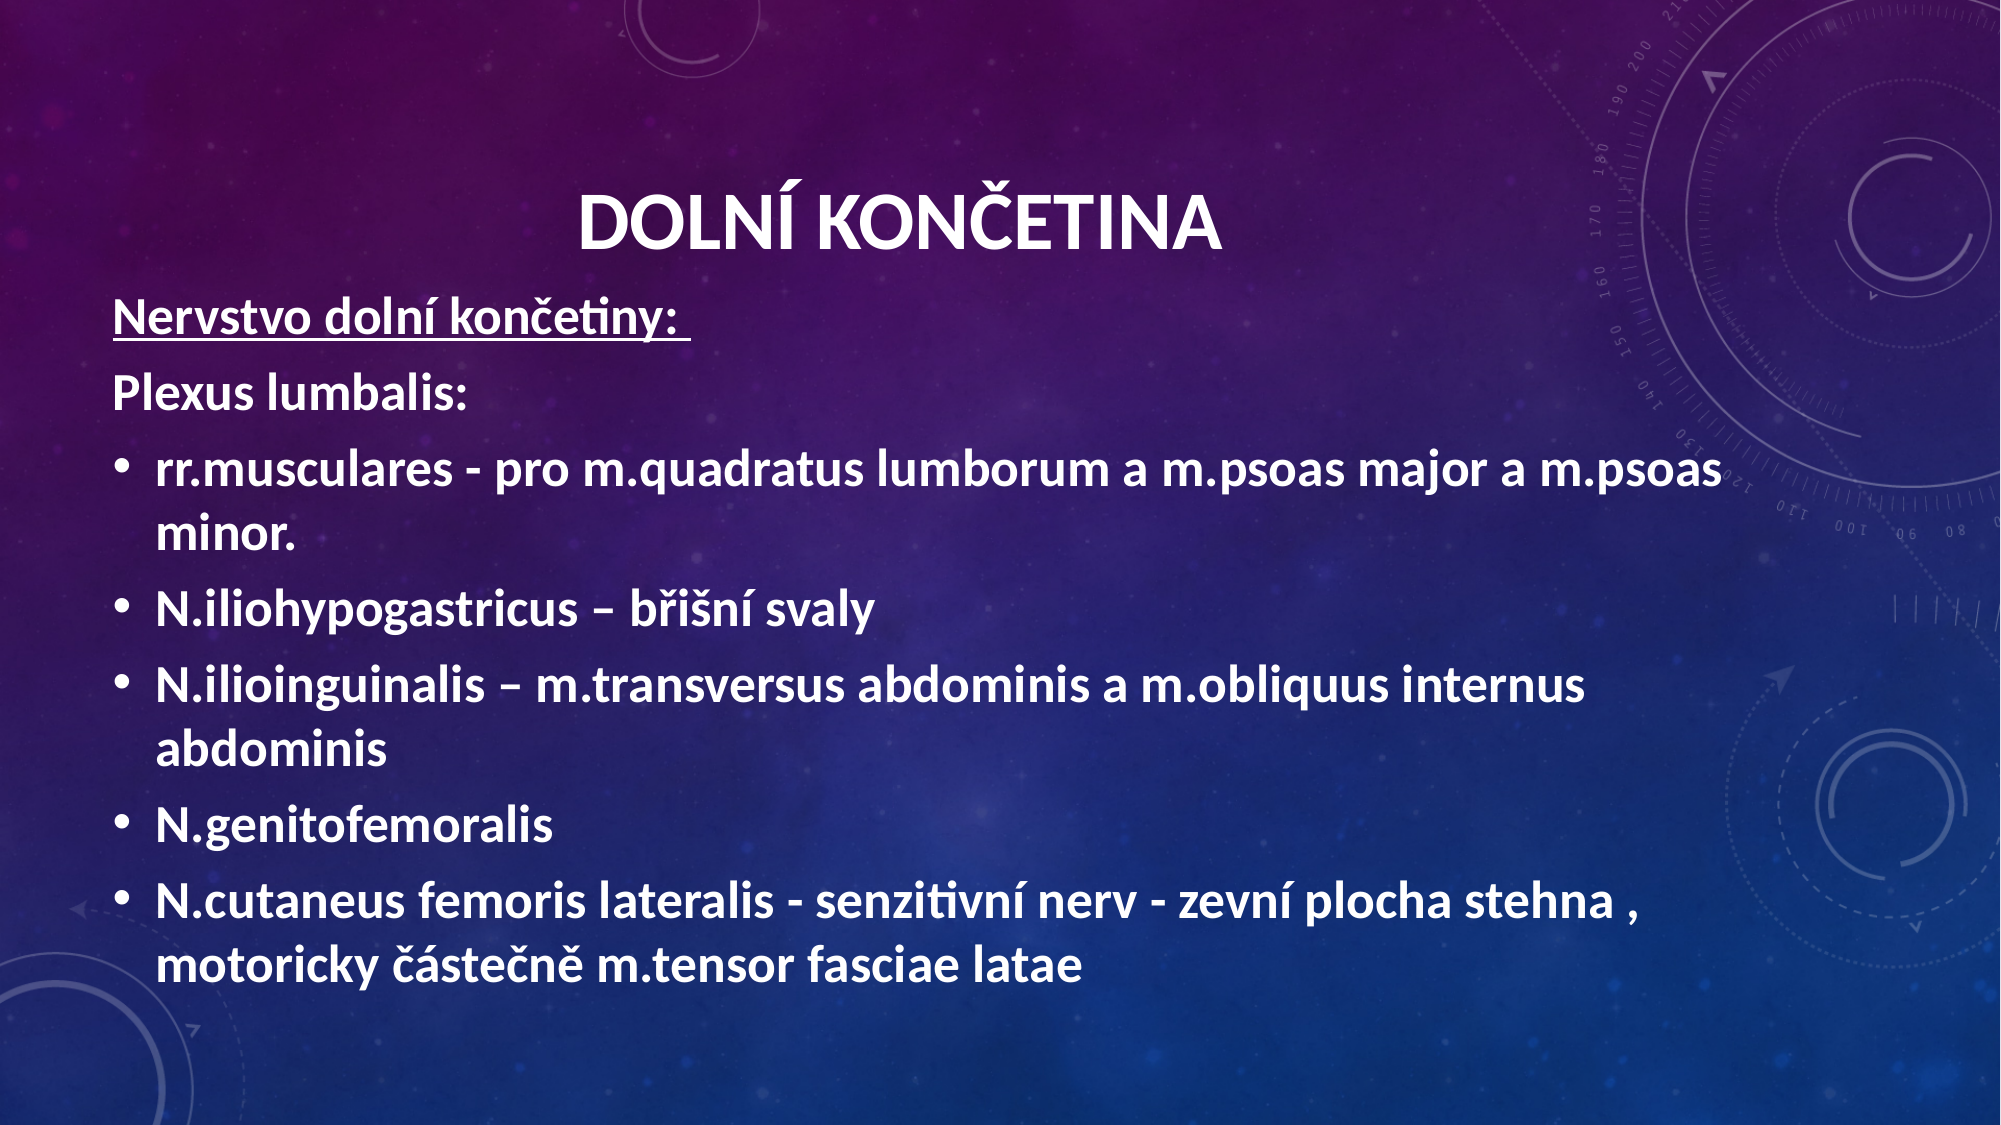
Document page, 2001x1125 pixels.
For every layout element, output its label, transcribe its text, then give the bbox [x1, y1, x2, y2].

picture [0, 0, 2001, 1125]
text_box Nervstvo dolní končetiny: Plexus lumbalis: rr.musculares - pro m.quadratus lumborum a m.psoas major a m.psoas minor. N.iliohypogastricus – břišní svaly N.ilioinguinalis – m.transversus abdominis a m.obliquus internus abdominis N.genitofemoralis N.cutaneus femoris lateralis - senzitivní nerv - zevní plocha stehna , motoricky částečně m.tensor fasciae latae [97, 273, 1760, 1006]
text_box dolní končetina [112, 99, 1775, 333]
